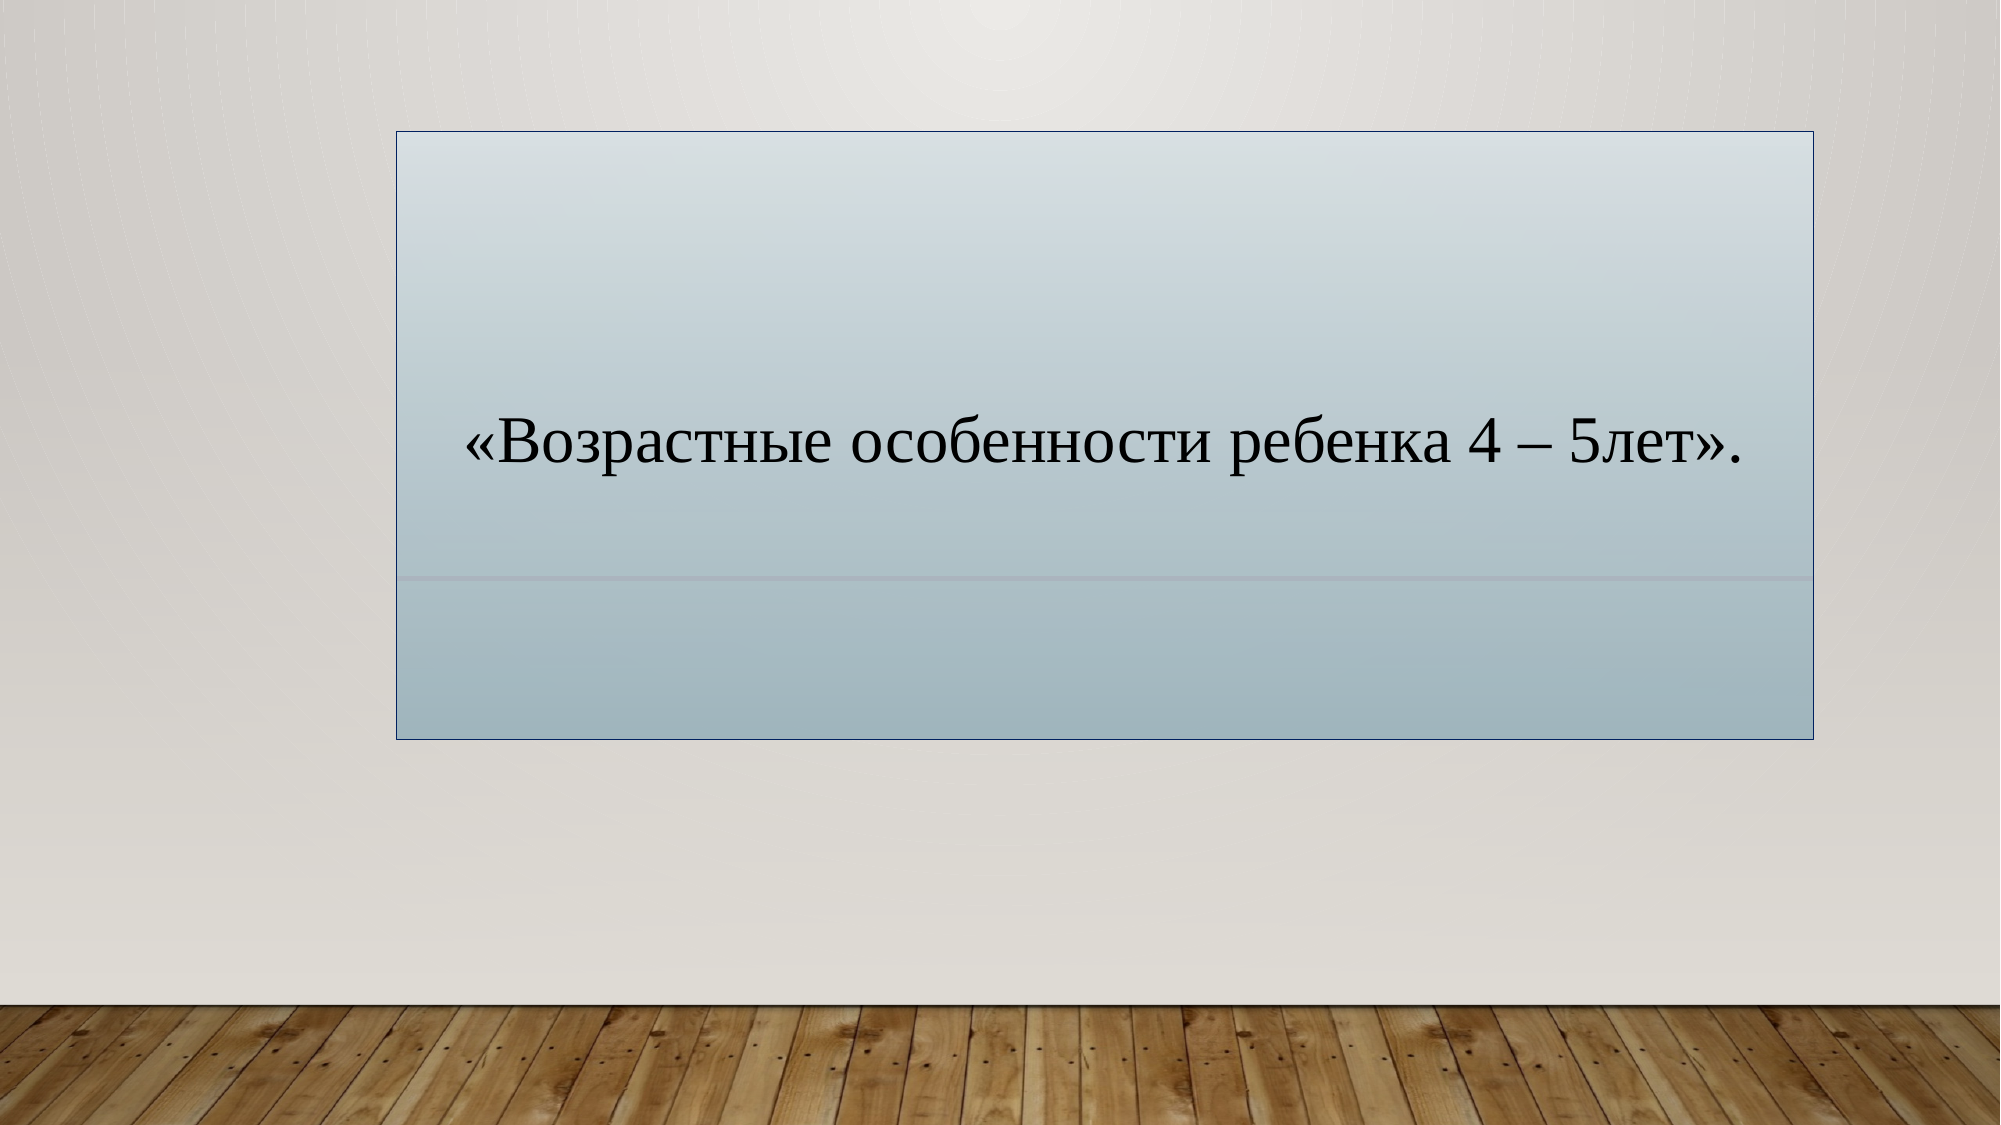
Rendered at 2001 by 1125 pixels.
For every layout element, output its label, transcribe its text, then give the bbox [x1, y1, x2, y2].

text_box «Возрастные особенности ребенка 4 – 5лет». [396, 131, 1814, 740]
picture [0, 1005, 2000, 1125]
